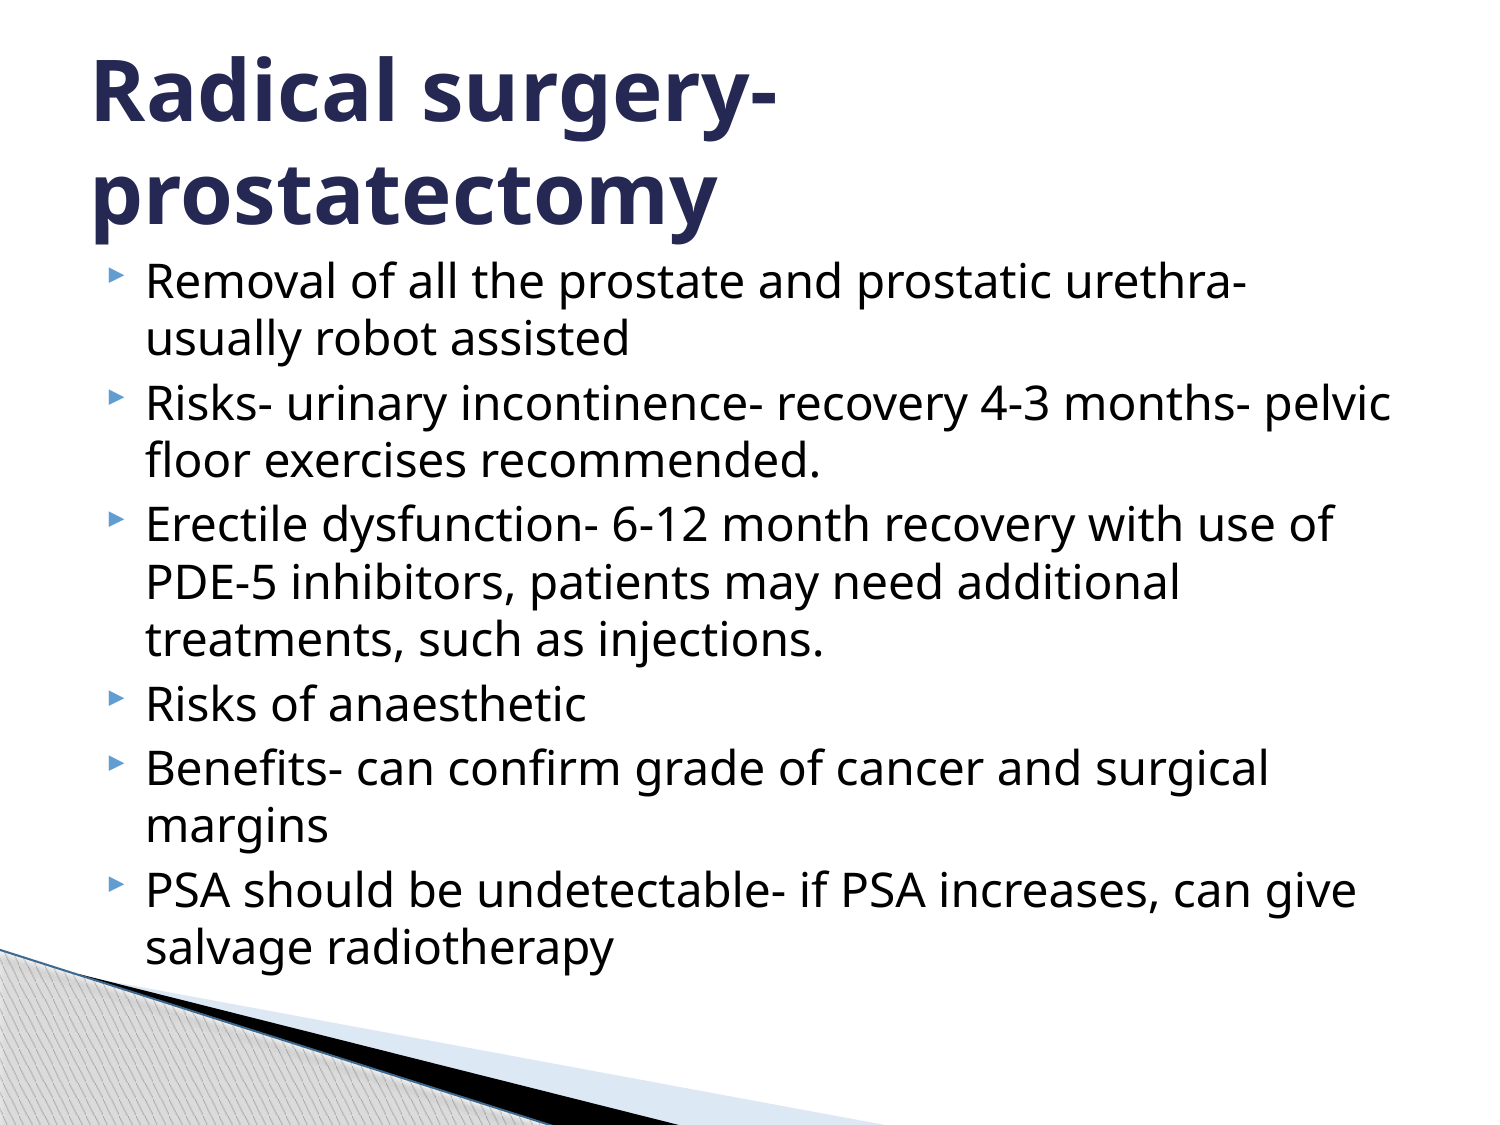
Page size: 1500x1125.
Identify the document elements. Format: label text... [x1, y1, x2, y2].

title Radical surgery- prostatectomy [75, 45, 1425, 233]
list Removal of all the prostate and prostatic urethra- usually robot assisted Risks- urinary incontinence- recovery 4-3 months- pelvic floor exercises recommended. Erectile dysfunction- 6-12 month recovery with use of PDE-5 inhibitors, patients may need additional treatments, such as injections. Risks of anaesthetic Benefits- can confirm grade of cancer and surgical margins PSA should be undetectable- if PSA increases, can give salvage radiotherapy [75, 243, 1425, 986]
